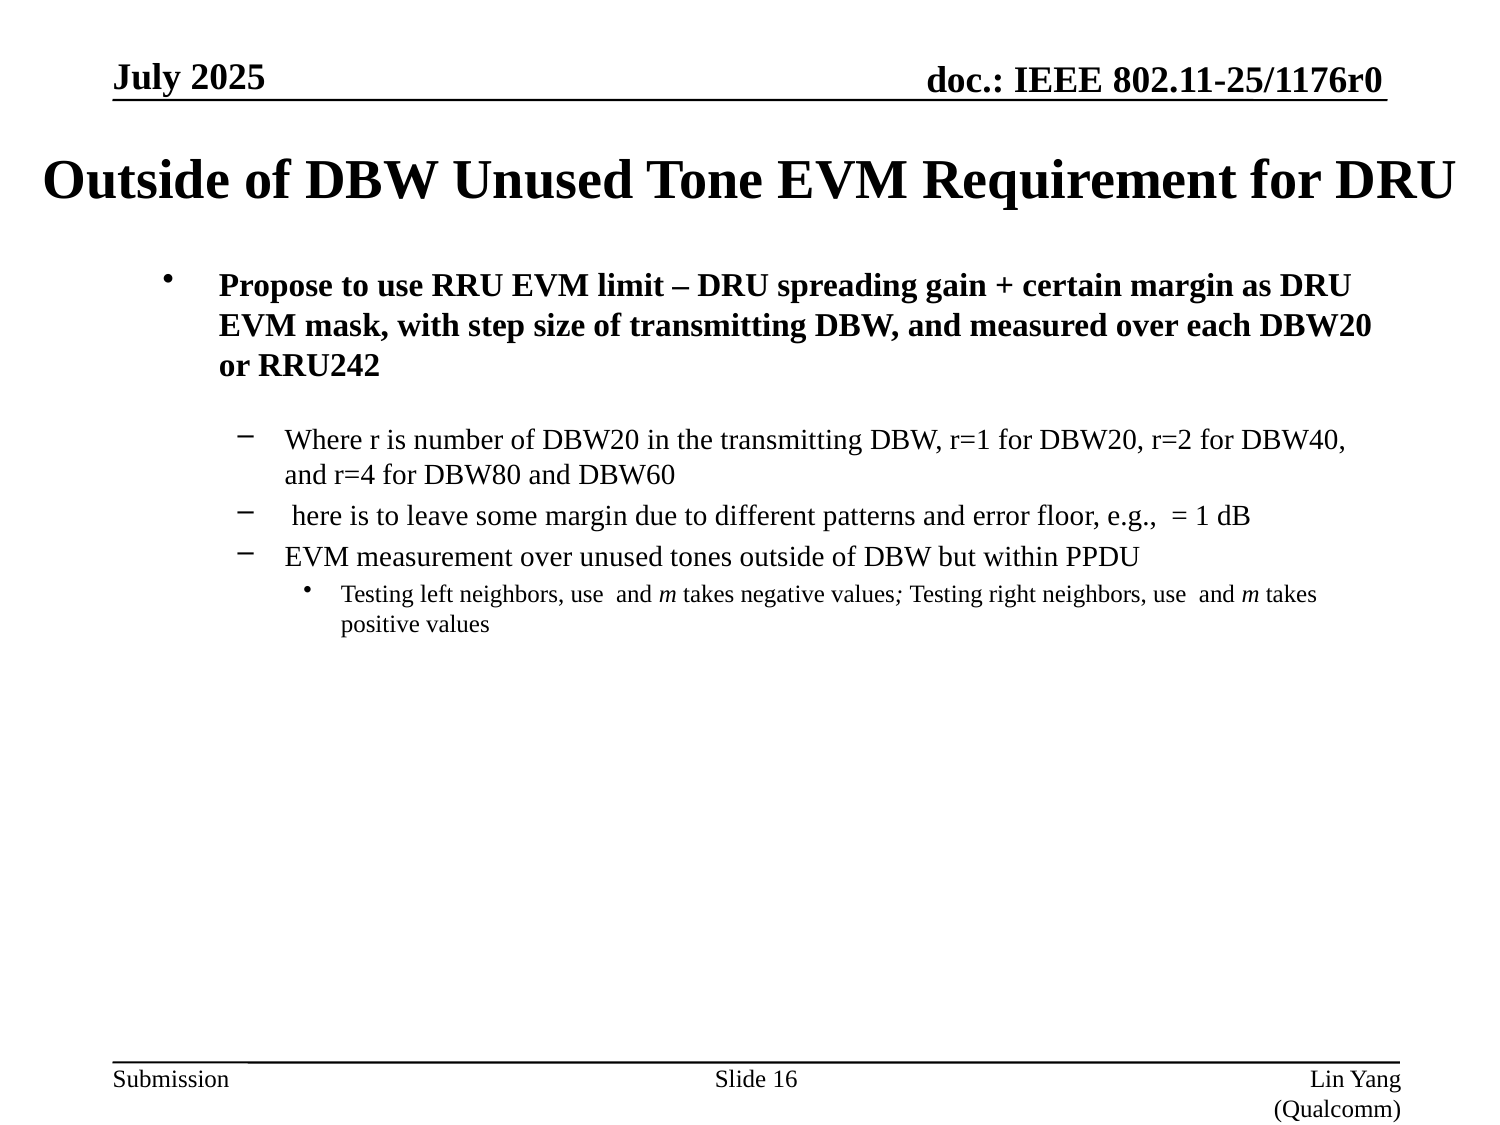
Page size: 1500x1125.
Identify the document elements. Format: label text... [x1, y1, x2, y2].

slide_number Slide 16 [712, 1061, 800, 1093]
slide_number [112, 51, 307, 98]
title Outside of DBW Unused Tone EVM Requirement for DRU [5, 132, 1495, 220]
footer Lin Yang (Qualcomm) [1187, 1061, 1402, 1093]
